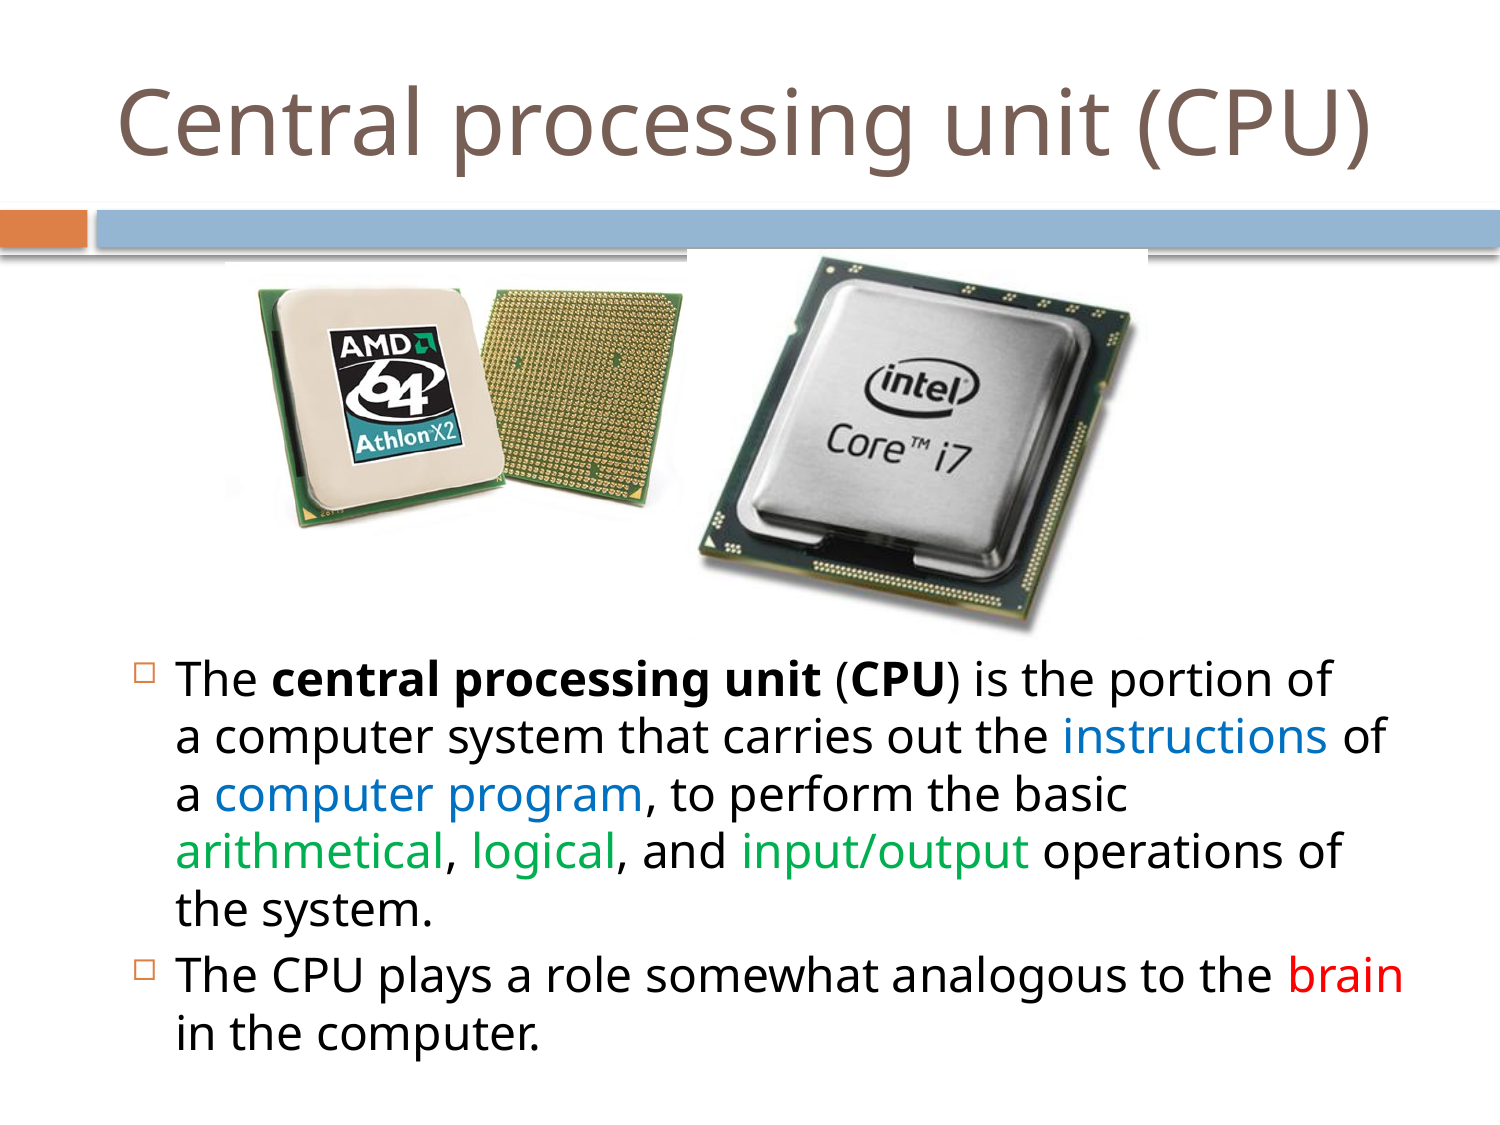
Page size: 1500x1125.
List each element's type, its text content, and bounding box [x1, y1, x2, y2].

picture [224, 249, 1149, 641]
text_box The central processing unit (CPU) is the portion of a computer system that carries out the instructions of a computer program, to perform the basic arithmetical, logical, and input/output operations of the system. The CPU plays a role somewhat analogous to the brain in the computer. [117, 640, 1438, 1079]
title Central processing unit (CPU) [100, 37, 1438, 200]
